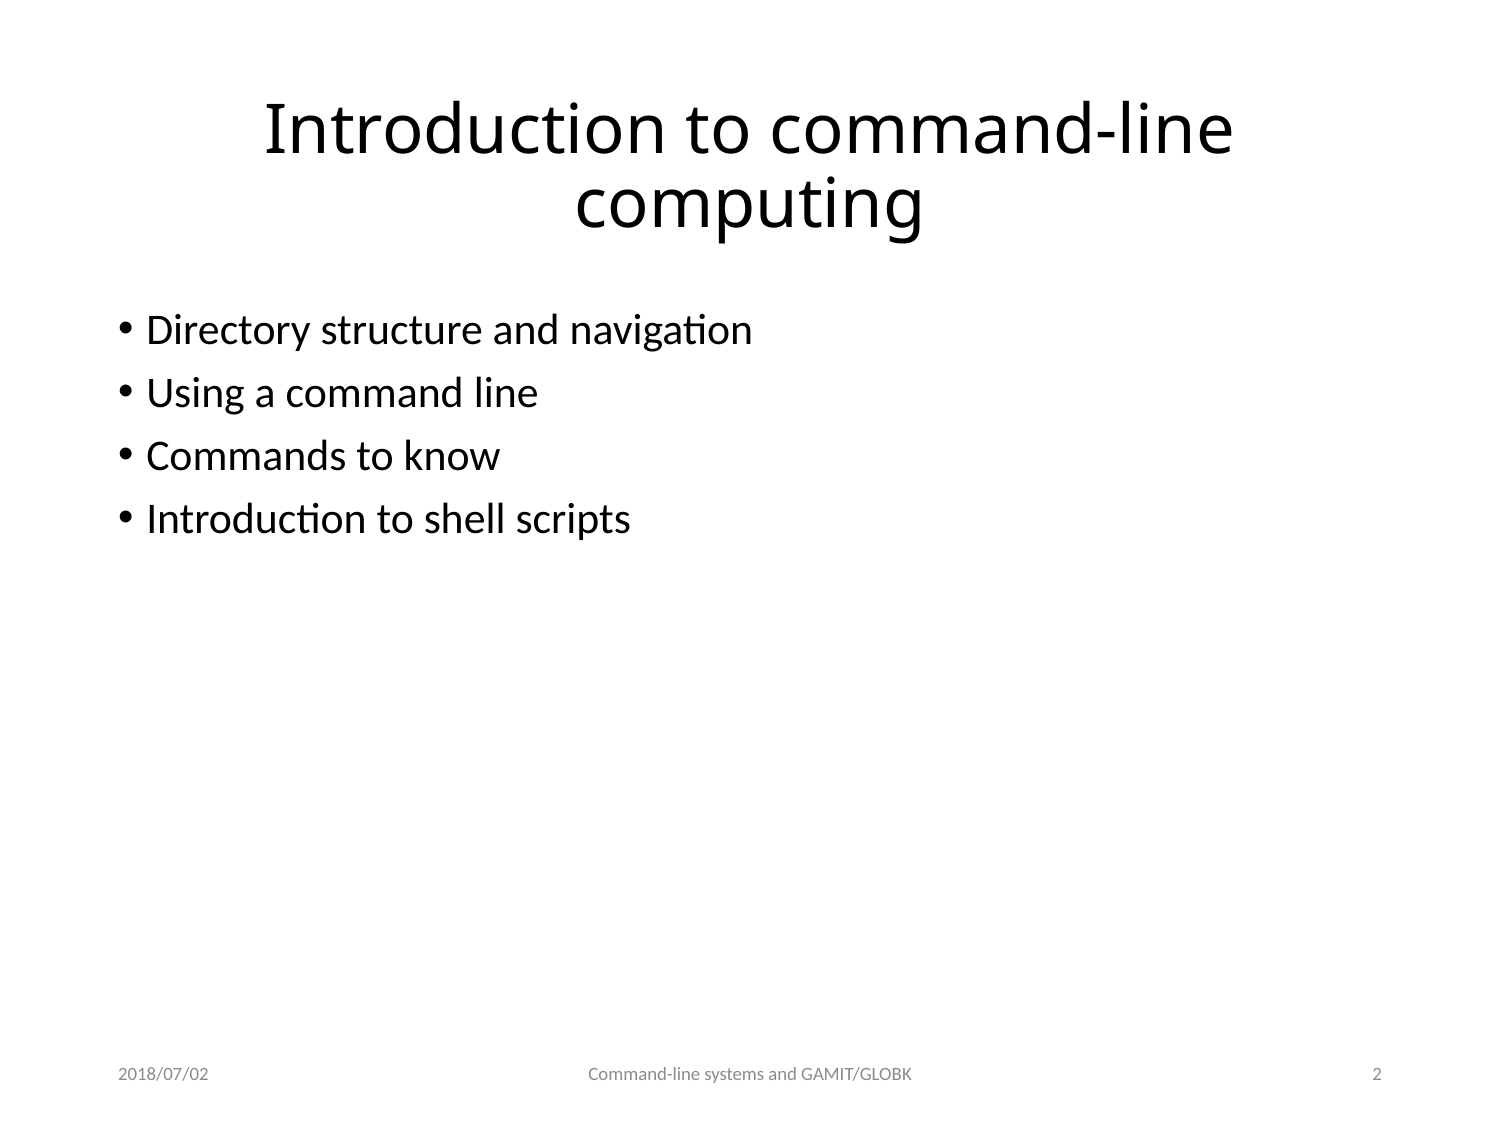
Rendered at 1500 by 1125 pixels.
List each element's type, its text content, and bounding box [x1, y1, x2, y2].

list Directory structure and navigation Using a command line Commands to know Introduction to shell scripts [103, 299, 1397, 1014]
title Introduction to command-line computing [103, 59, 1397, 278]
footer Command-line systems and GAMIT/GLOBK [496, 1042, 1004, 1103]
slide_number 1 [1059, 1042, 1397, 1103]
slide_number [103, 1042, 441, 1103]
